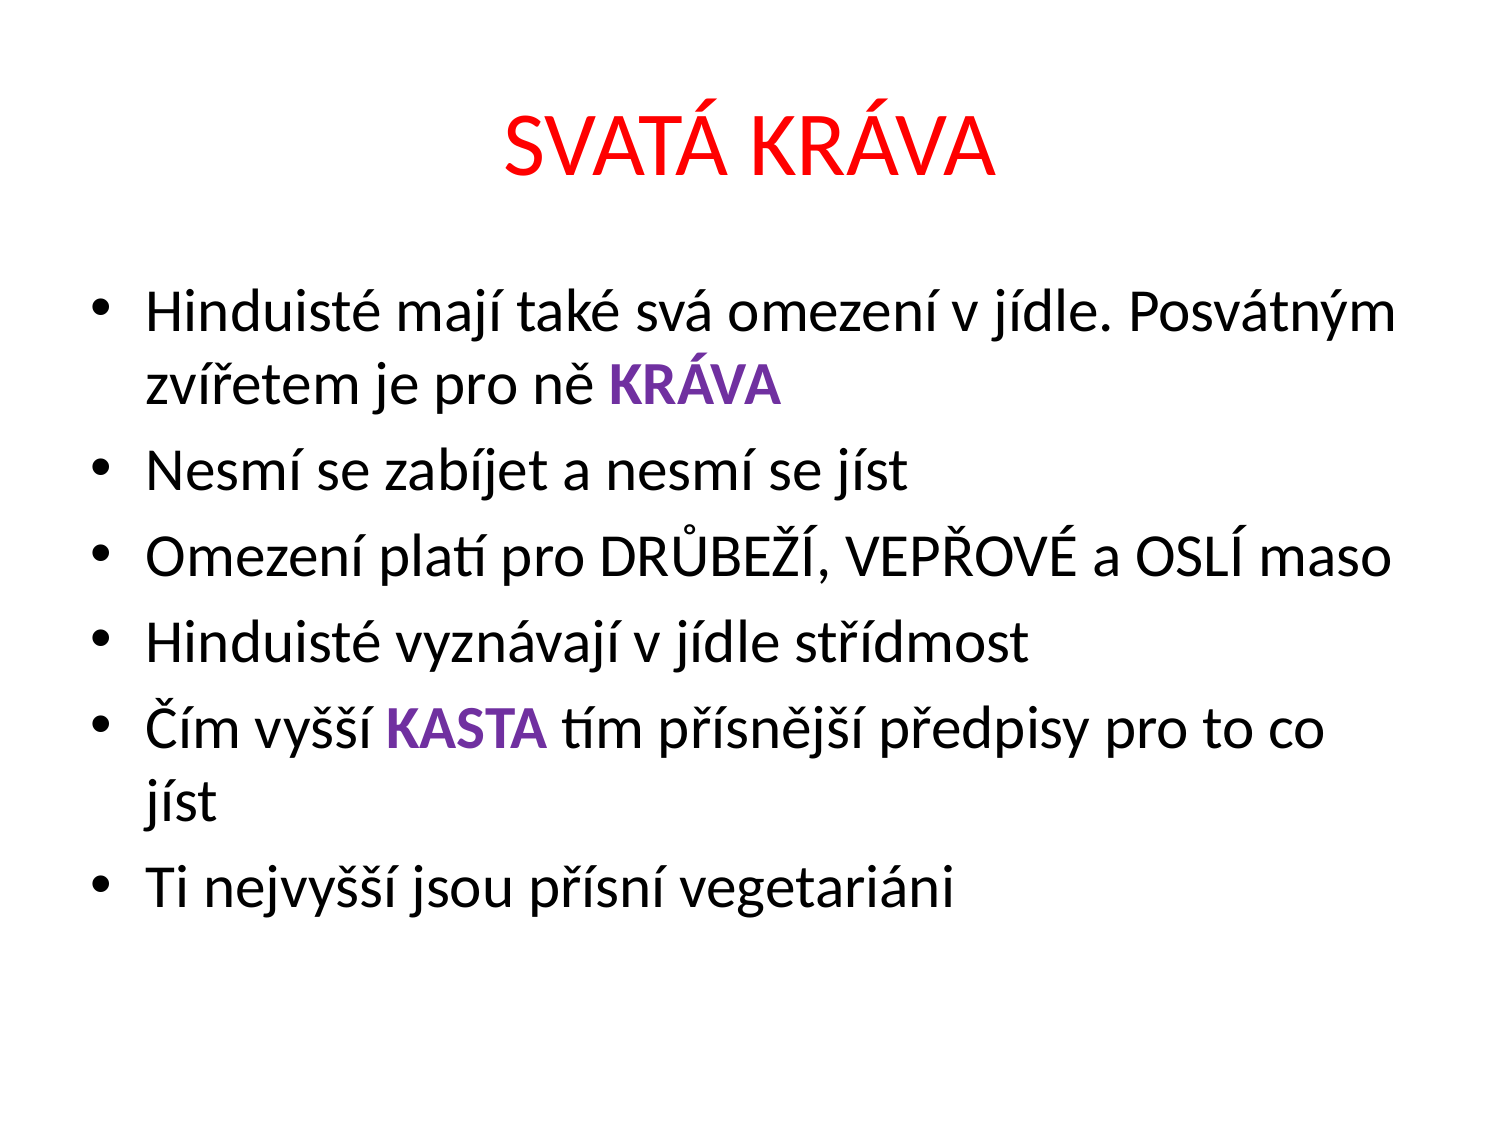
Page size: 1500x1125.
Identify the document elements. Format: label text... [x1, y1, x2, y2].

title SVATÁ KRÁVA [75, 45, 1425, 233]
list Hinduisté mají také svá omezení v jídle. Posvátným zvířetem je pro ně KRÁVA Nesmí se zabíjet a nesmí se jíst Omezení platí pro DRŮBEŽÍ, VEPŘOVÉ a OSLÍ maso Hinduisté vyznávají v jídle střídmost Čím vyšší KASTA tím přísnější předpisy pro to co jíst Ti nejvyšší jsou přísní vegetariáni [75, 262, 1425, 1005]
